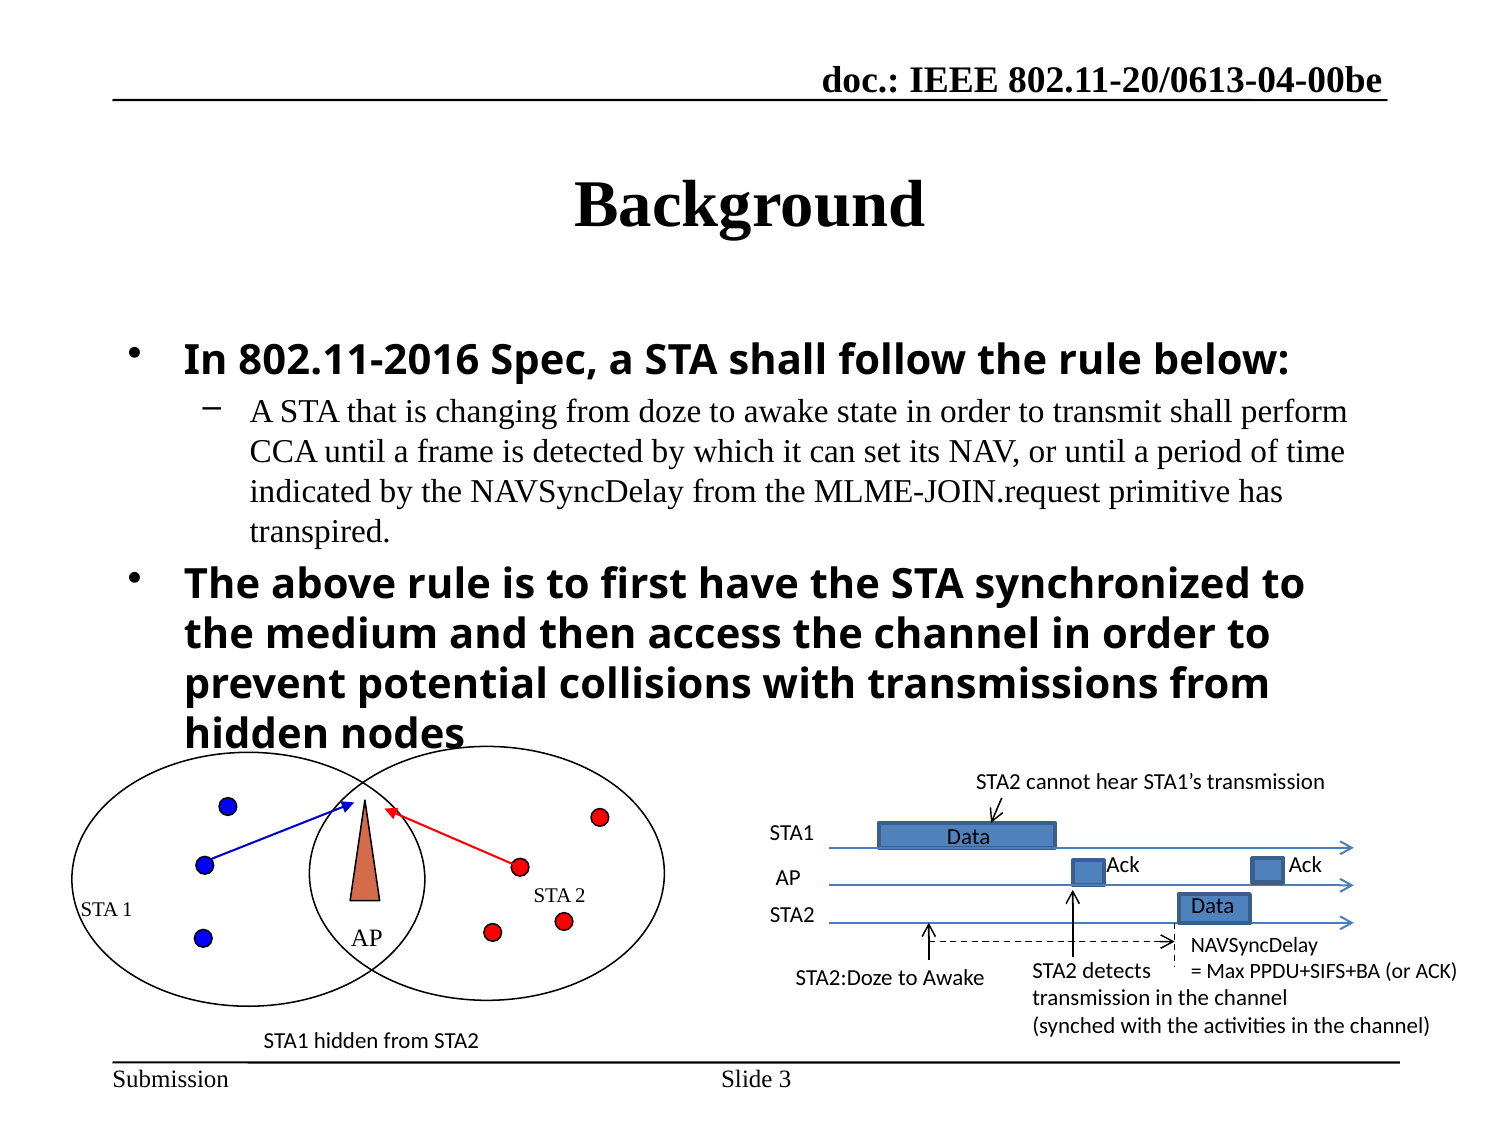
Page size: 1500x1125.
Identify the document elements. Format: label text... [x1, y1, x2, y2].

title Background [112, 112, 1388, 288]
text_box STA1 hidden from STA2 [248, 1018, 495, 1061]
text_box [65, 746, 665, 1007]
slide_number Slide 3 [712, 1061, 800, 1093]
list In 802.11-2016 Spec, a STA shall follow the rule below: A STA that is changing from doze to awake state in order to transmit shall perform CCA until a frame is detected by which it can set its NAV, or until a period of time indicated by the NAVSyncDelay from the MLME-JOIN.request primitive has transpired. The above rule is to first have the STA synchronized to the medium and then access the channel in order to prevent potential collisions with transmissions from hidden nodes [112, 324, 1388, 1001]
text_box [753, 759, 1476, 1047]
